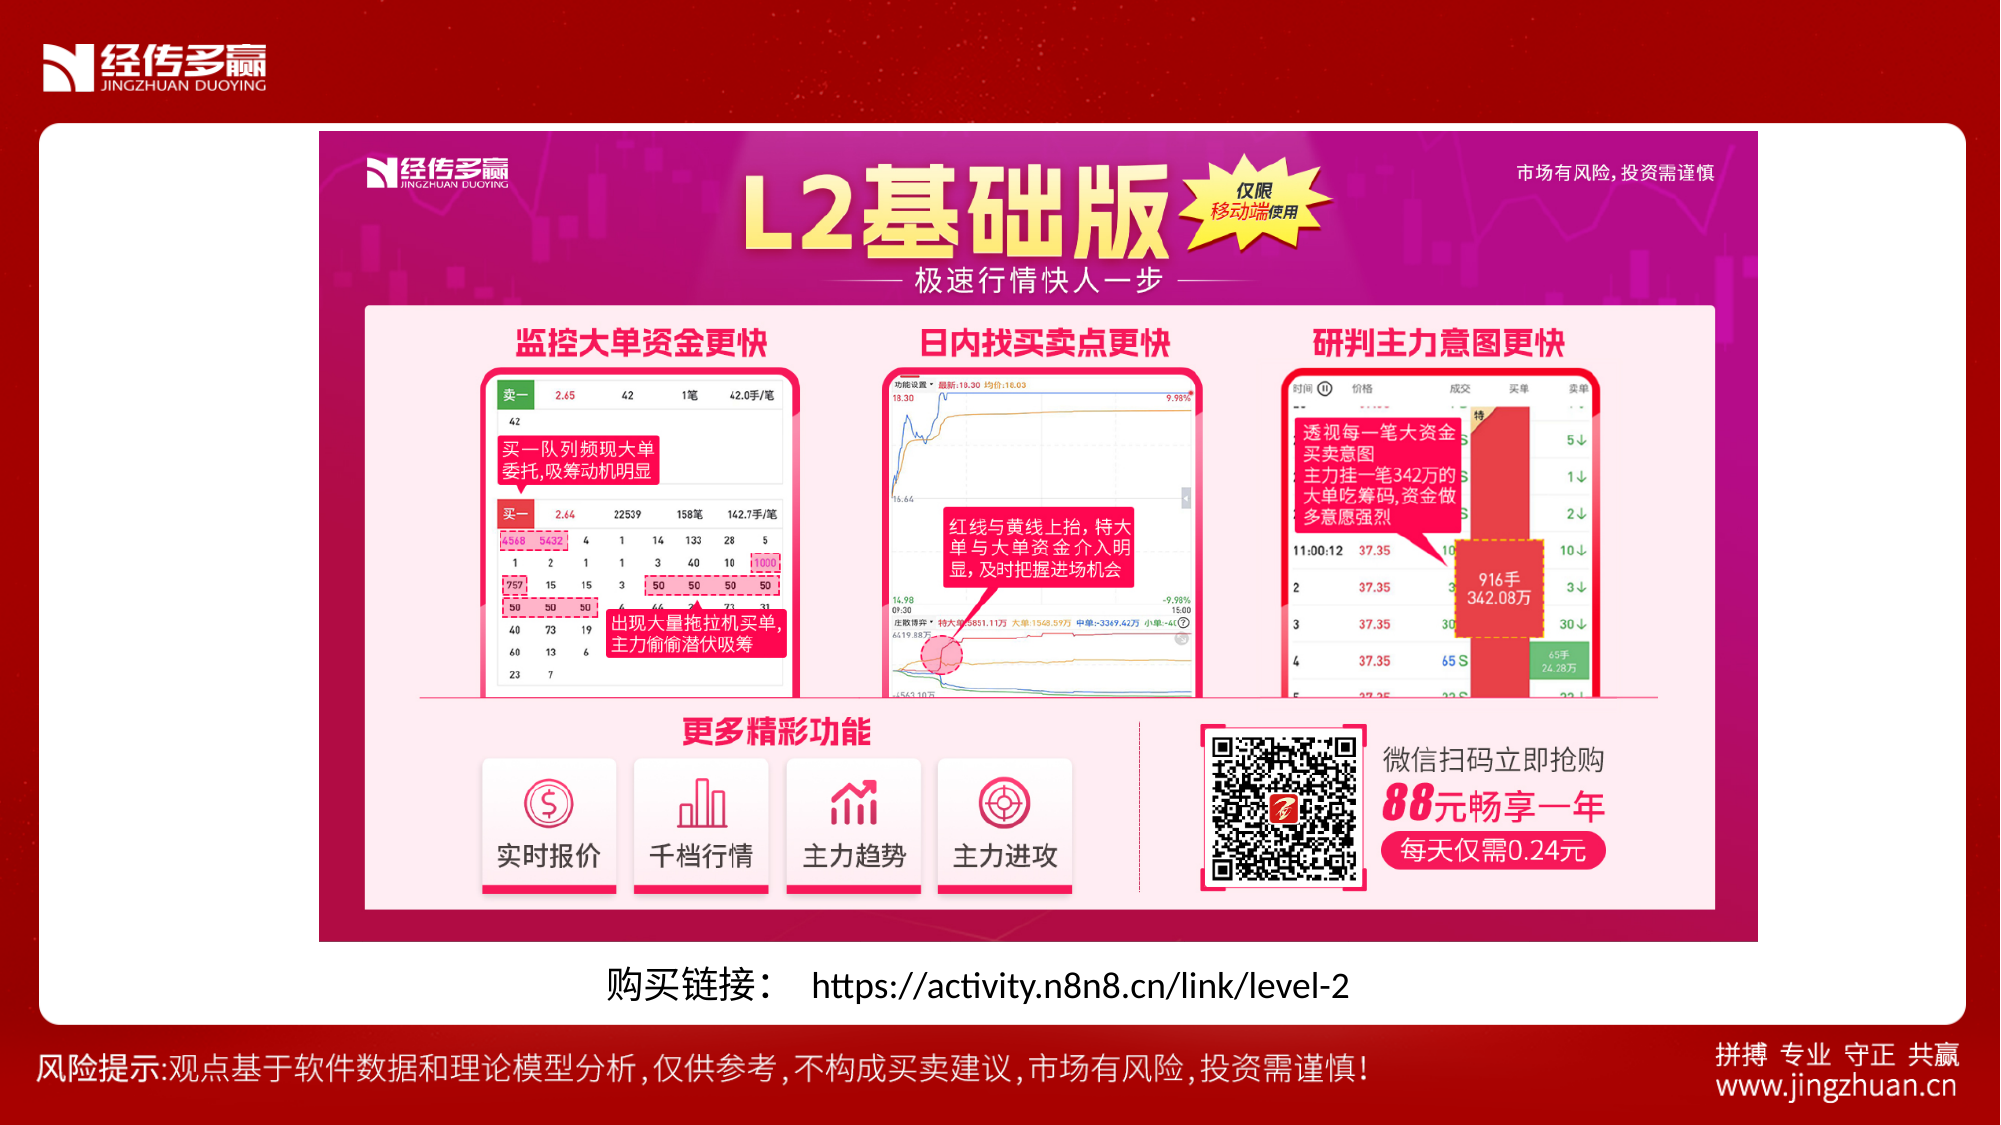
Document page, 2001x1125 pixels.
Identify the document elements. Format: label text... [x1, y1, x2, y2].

picture [0, 0, 2000, 1125]
text_box 购买链接： https://activity.n8n8.cn/link/level-2 [591, 953, 1592, 1013]
